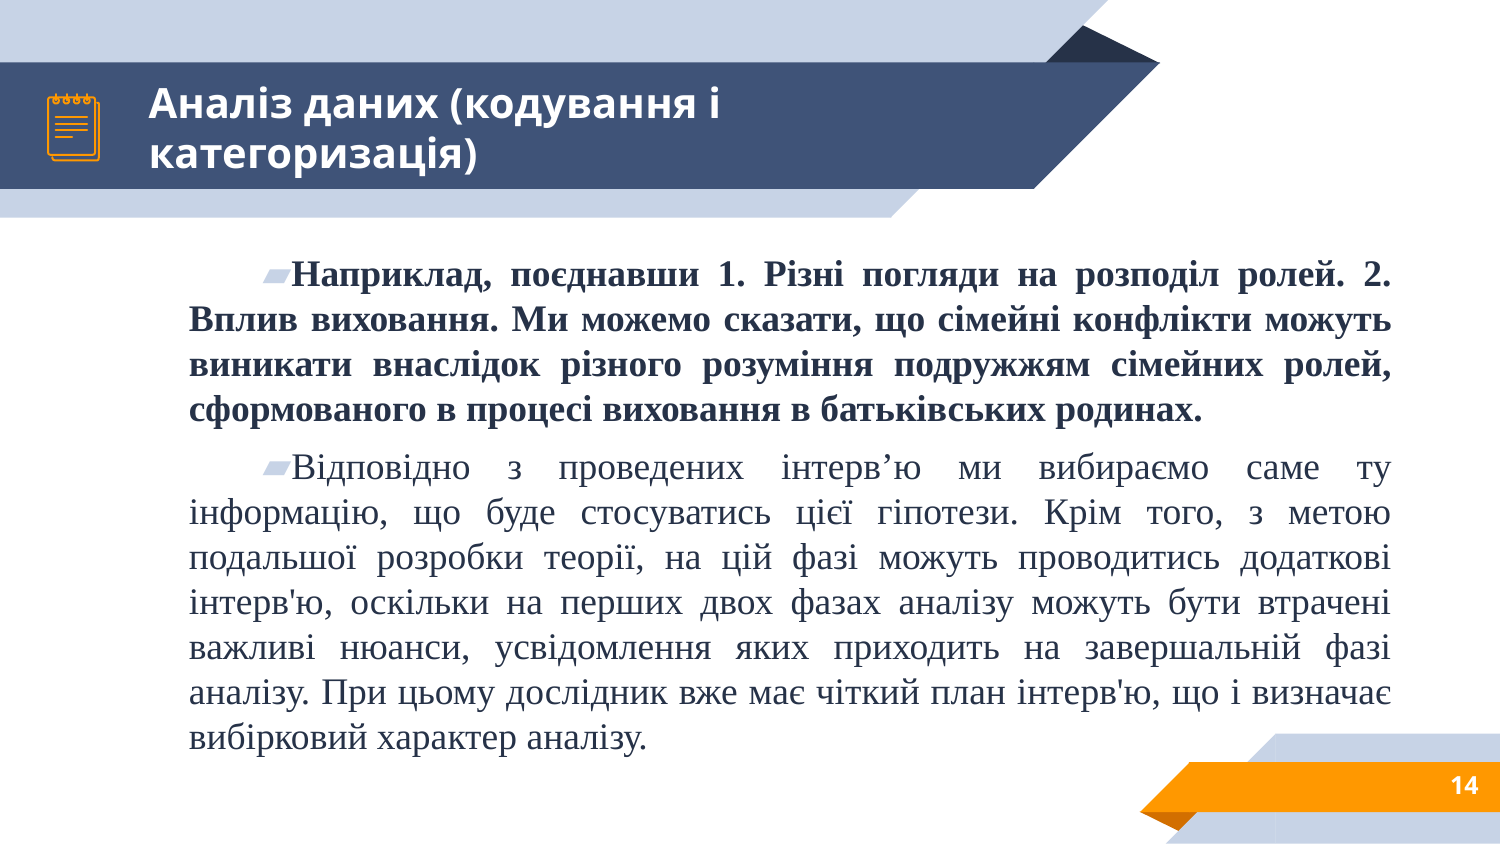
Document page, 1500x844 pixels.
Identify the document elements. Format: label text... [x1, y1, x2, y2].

list Наприклад, поєднавши 1. Різні погляди на розподіл ролей. 2. Вплив виховання. Ми можемо сказати, що сімейні конфлікти можуть виникати внаслідок різного розуміння подружжям сімейних ролей, сформованого в процесі виховання в батьківських родинах. Відповідно з проведених інтерв’ю ми вибираємо саме ту інформацію, що буде стосуватись цієї гіпотези. Крім того, з метою подальшої розробки теорії, на цій фазі можуть проводитись додаткові інтерв'ю, оскільки на перших двох фазах аналізу можуть бути втрачені важливі нюанси, усвідомлення яких приходить на завершальній фазі аналізу. При цьому дослідник вже має чіткий план інтерв'ю, що і визначає вибірковий характер аналізу. [98, 234, 1408, 771]
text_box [47, 93, 100, 161]
title Аналіз даних (кодування і категоризація) [133, 64, 997, 190]
slide_number 14 [1249, 760, 1494, 813]
